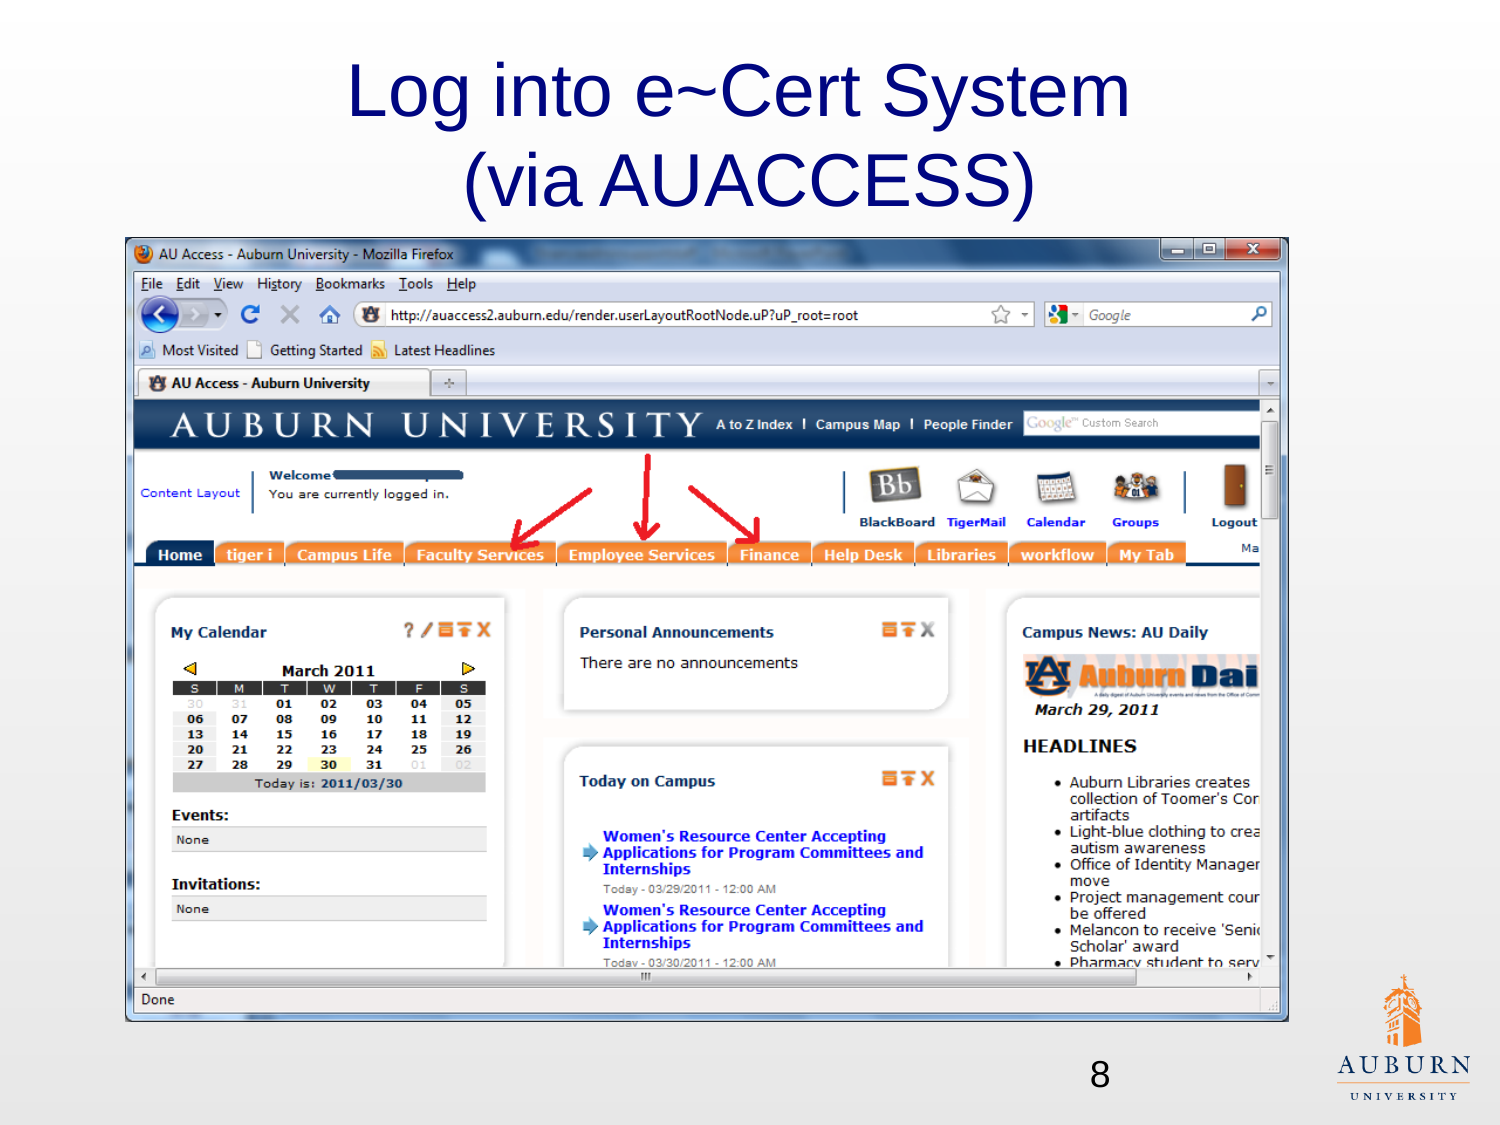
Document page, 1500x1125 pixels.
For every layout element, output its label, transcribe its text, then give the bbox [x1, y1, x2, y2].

slide_number 8 [1074, 1042, 1425, 1103]
picture [124, 237, 1289, 1022]
picture [1337, 974, 1470, 1100]
title Log into e~Cert System (via AUACCESS) [49, 37, 1451, 226]
